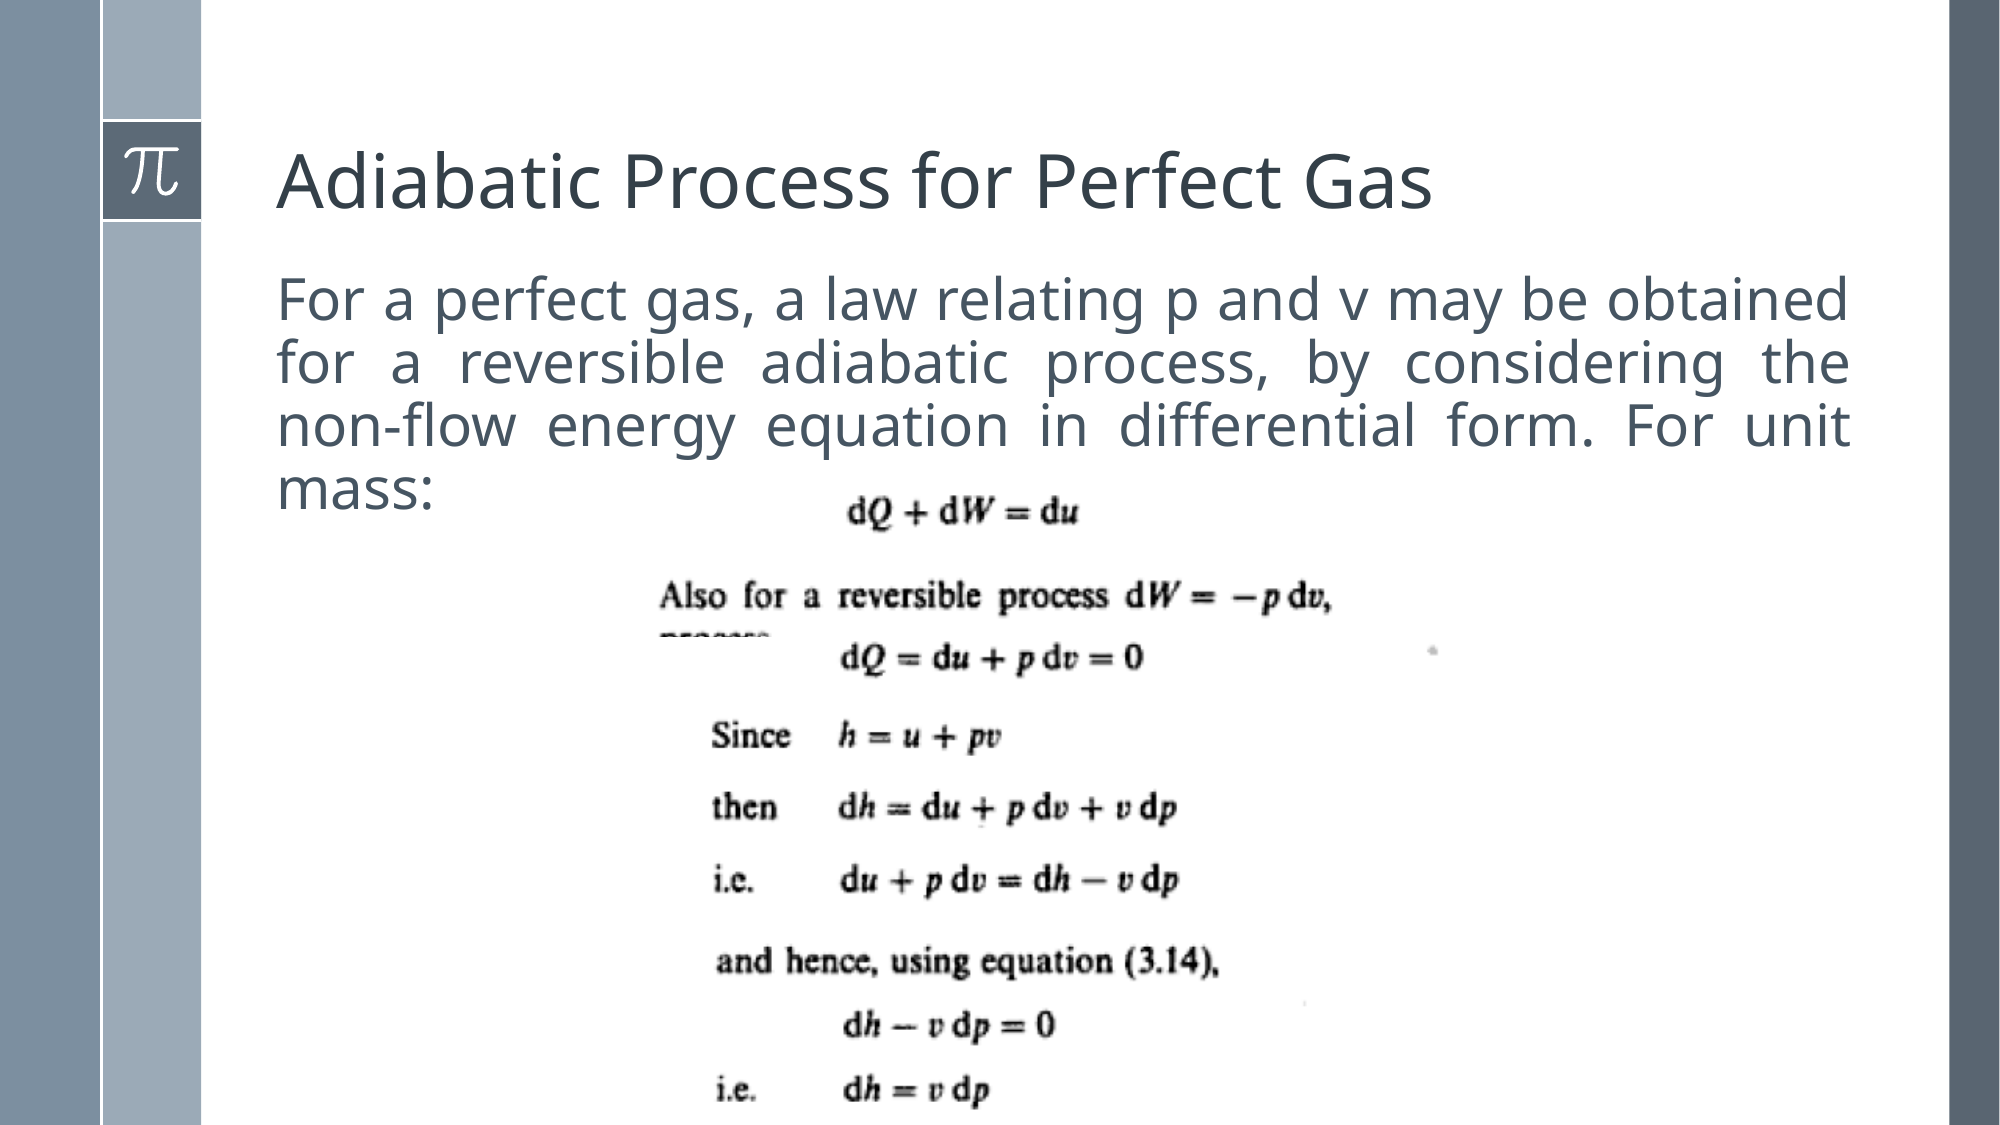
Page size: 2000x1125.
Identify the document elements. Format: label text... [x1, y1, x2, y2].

picture [642, 467, 1515, 1125]
title Adiabatic Process for Perfect Gas [261, 29, 1867, 233]
list For a perfect gas, a law relating p and v may be obtained for a reversible adiabatic process, by considering the non-flow energy equation in differential form. For unit mass: [261, 262, 1867, 1013]
